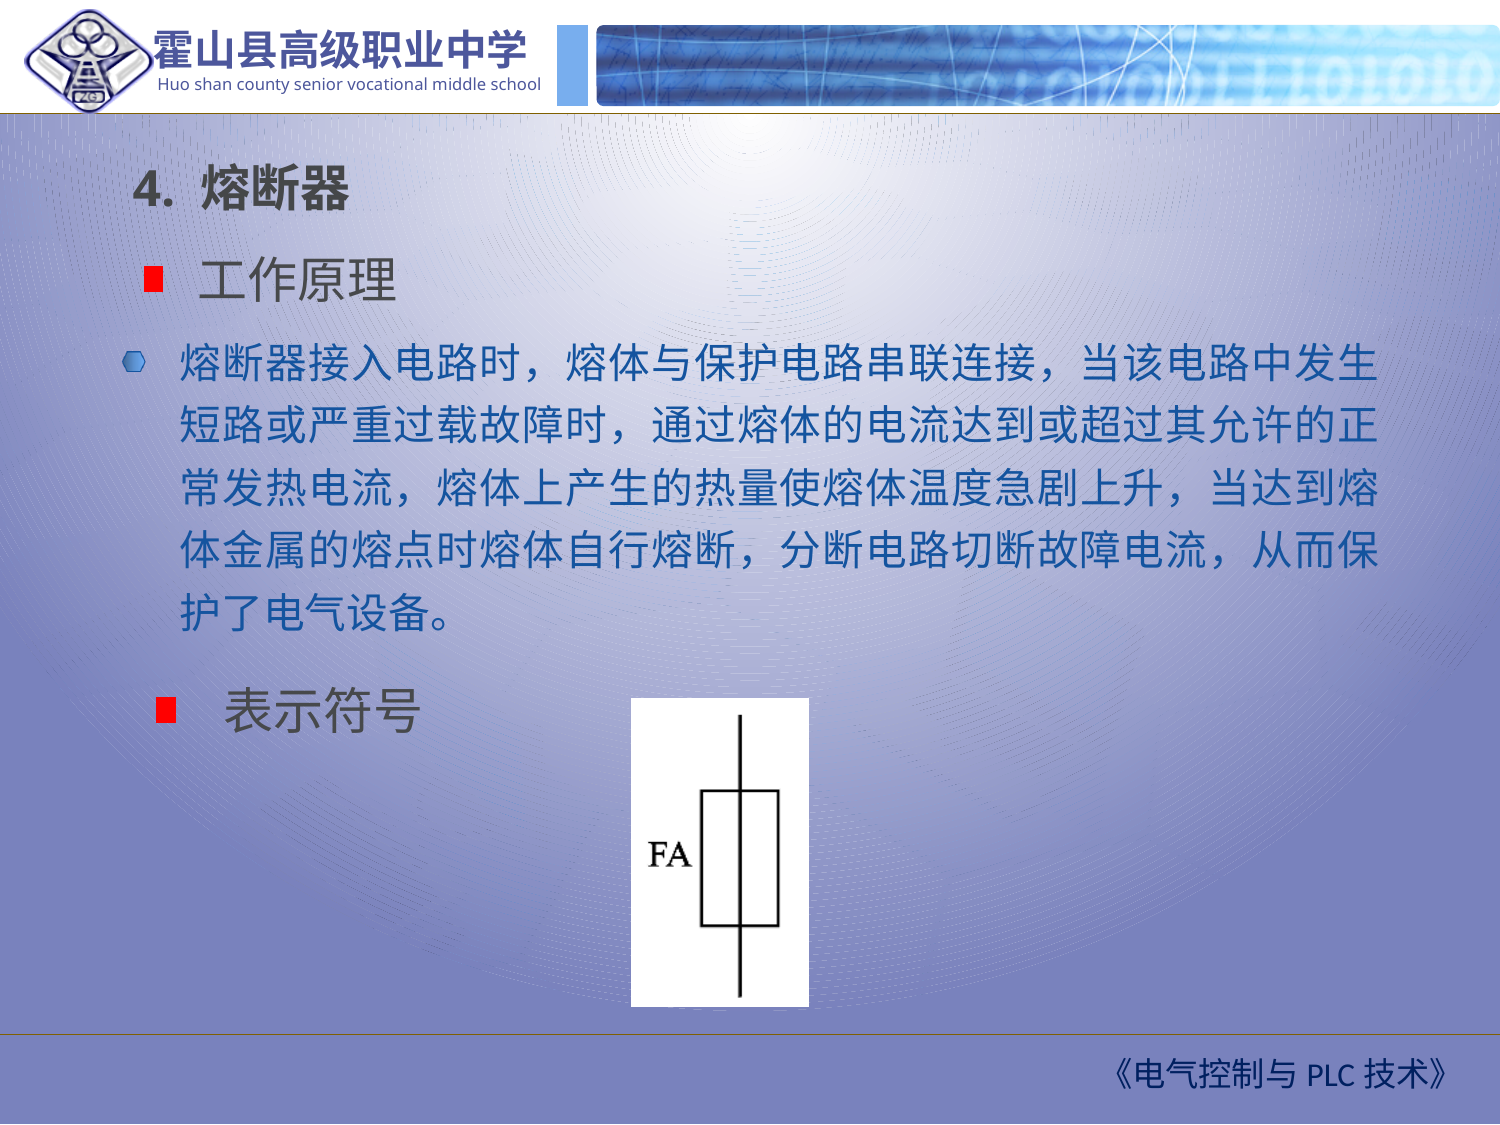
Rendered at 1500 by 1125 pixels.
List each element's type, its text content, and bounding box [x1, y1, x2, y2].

picture [596, 24, 1500, 107]
list 熔断器接入电路时，熔体与保护电路串联连接，当该电路中发生短路或严重过载故障时，通过熔体的电流达到或超过其允许的正常发热电流，熔体上产生的热量使熔体温度急剧上升，当达到熔体金属的熔点时熔体自行熔断，分断电路切断故障电流，从而保护了电气设备。 [106, 316, 1394, 513]
picture [24, 8, 154, 114]
text_box 工作原理 [183, 241, 869, 316]
picture [121, 351, 146, 372]
text_box [144, 266, 163, 292]
text_box [156, 697, 176, 723]
text_box 4. 熔断器 [117, 148, 365, 224]
text_box 表示符号 [208, 672, 894, 747]
picture [631, 698, 809, 1007]
